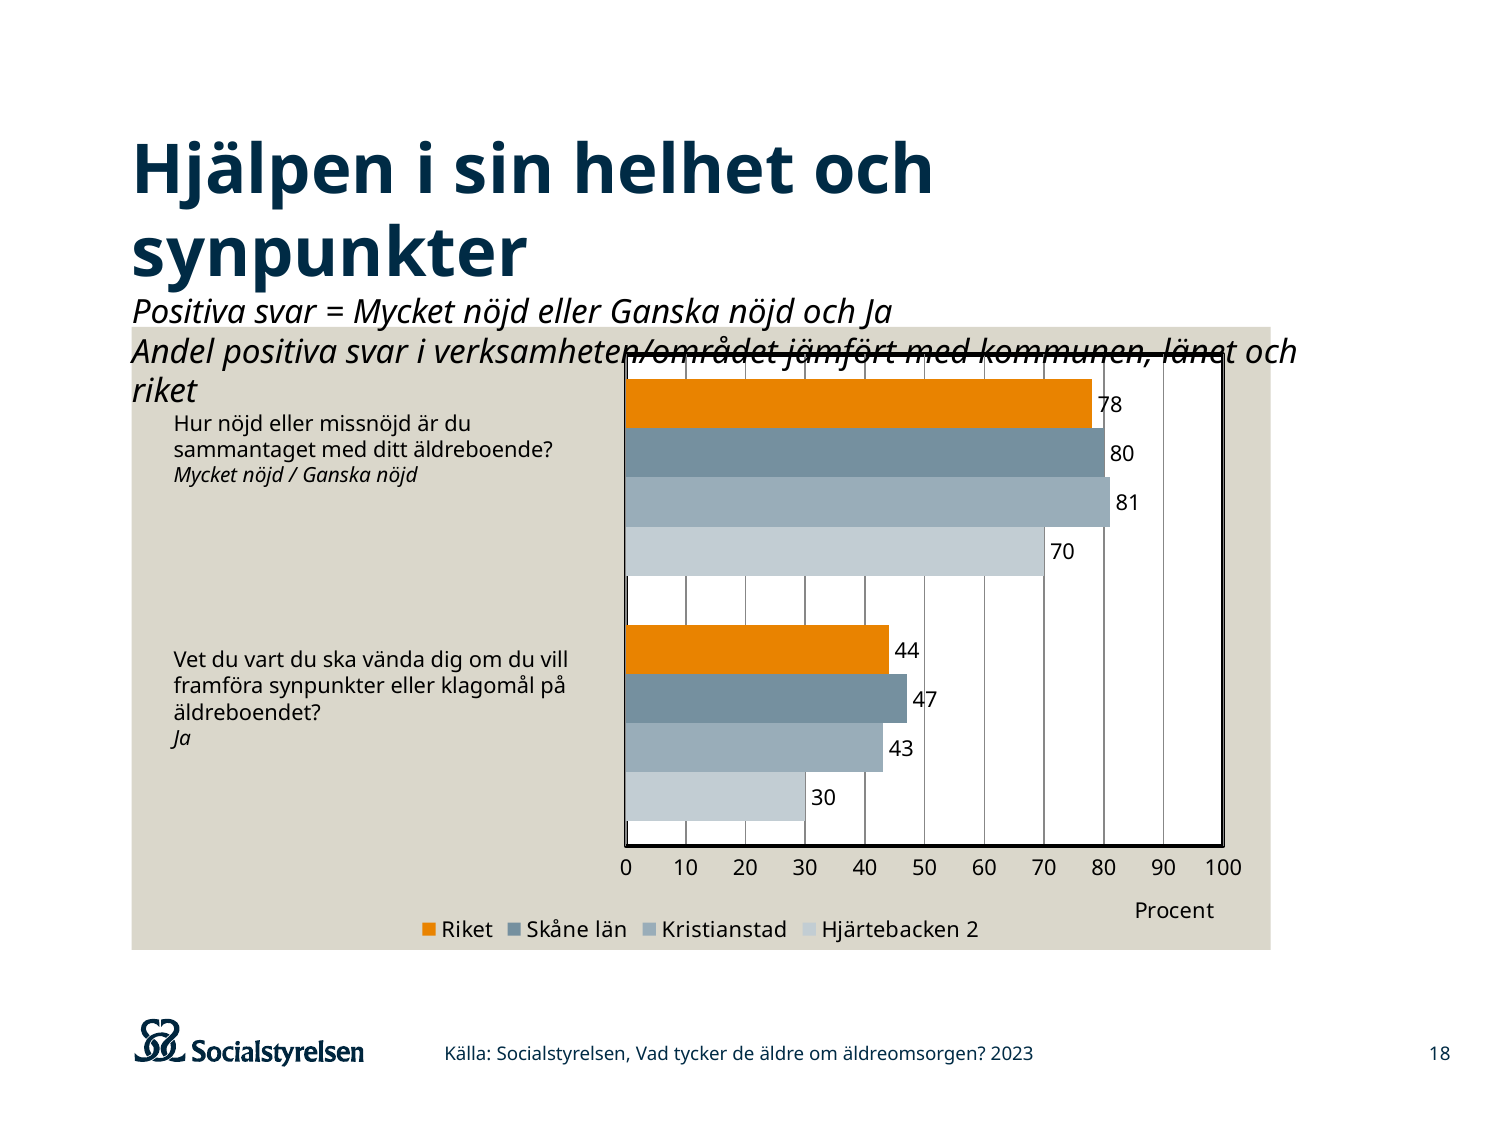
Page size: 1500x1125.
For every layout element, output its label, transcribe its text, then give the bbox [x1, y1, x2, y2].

footer Källa: Socialstyrelsen, Vad tycker de äldre om äldreomsorgen? 2023 [444, 1032, 1110, 1077]
title Hjälpen i sin helhet och synpunkter Positiva svar = Mycket nöjd eller Ganska nöjd och Ja Andel positiva svar i verksamheten/området jämfört med kommunen, länet och riket [131, 124, 1300, 326]
chart [131, 326, 1271, 951]
slide_number 18 [1379, 1032, 1451, 1077]
